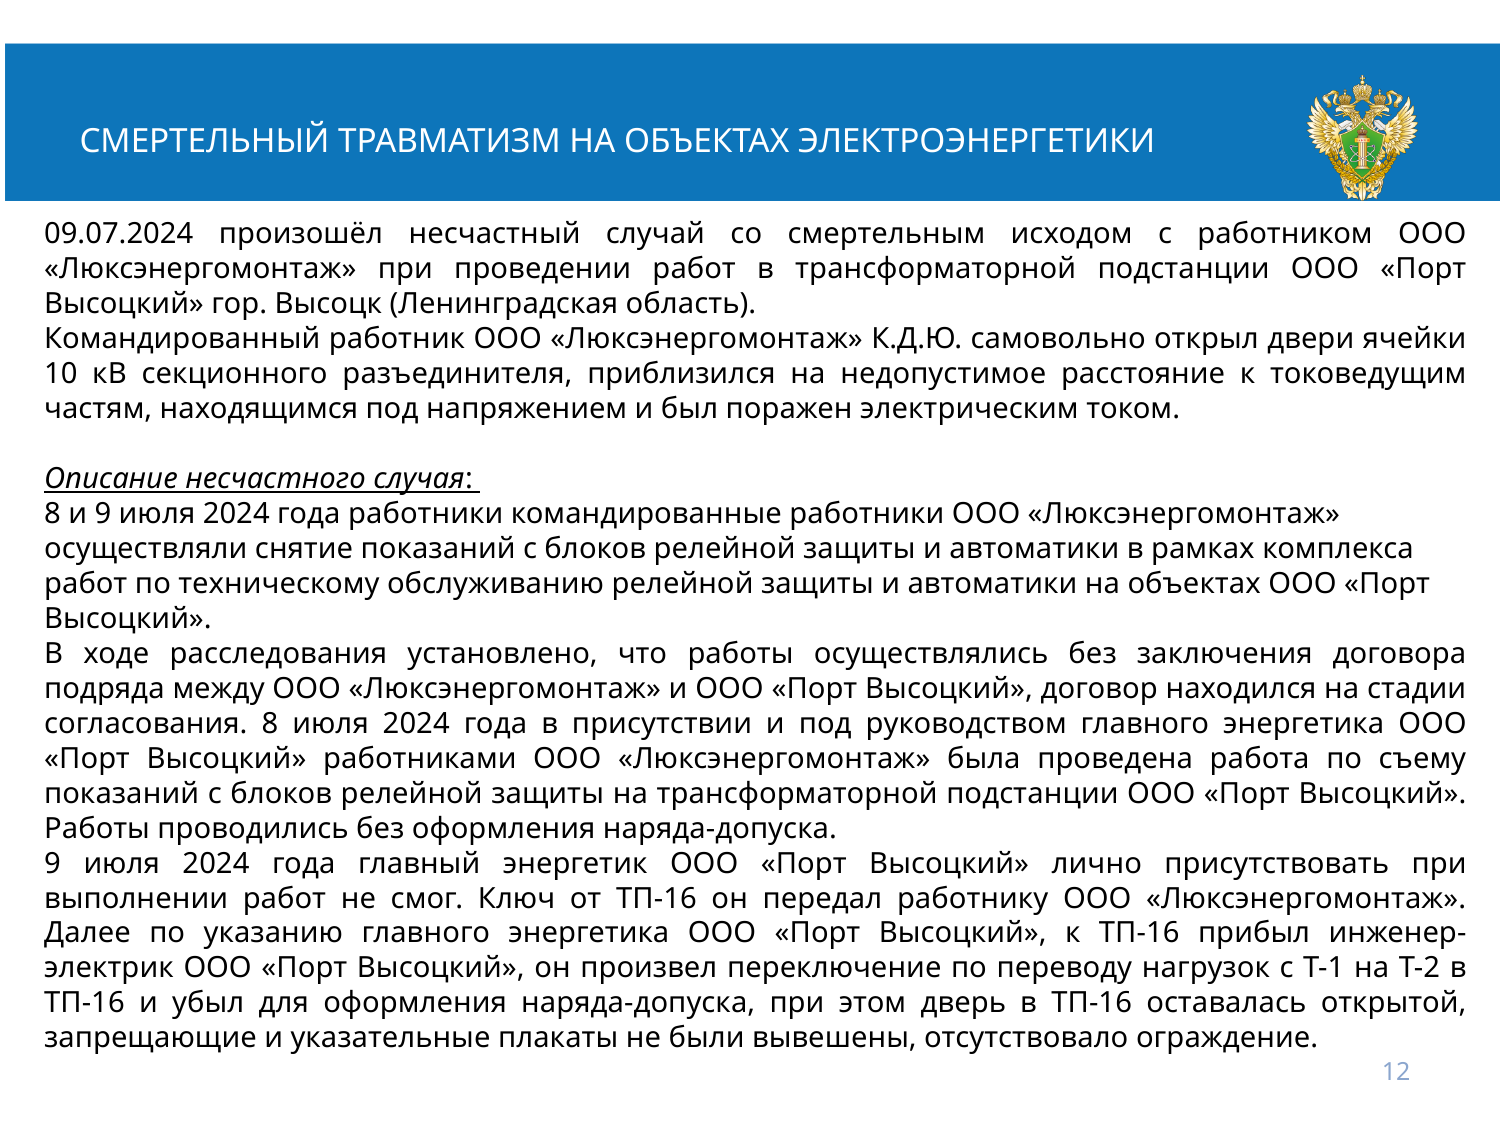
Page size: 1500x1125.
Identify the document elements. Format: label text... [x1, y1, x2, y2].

slide_number 12 [1074, 1061, 1425, 1103]
text_box 09.07.2024 произошёл несчастный случай со смертельным исходом с работником ООО «Люксэнергомонтаж» при проведении работ в трансформаторной подстанции ООО «Порт Высоцкий» гор. Высоцк (Ленинградская область). Командированный работник ООО «Люксэнергомонтаж» К.Д.Ю. самовольно открыл двери ячейки 10 кВ секционного разъединителя, приблизился на недопустимое расстояние к токоведущим частям, находящимся под напряжением и был поражен электрическим током. Описание несчастного случая: 8 и 9 июля 2024 года работники командированные работники ООО «Люксэнергомонтаж» осуществляли снятие показаний с блоков релейной защиты и автоматики в рамках комплекса работ по техническому обслуживанию релейной защиты и автоматики на объектах ООО «Порт Высоцкий». В ходе расследования установлено, что работы осуществлялись без заключения договора подряда между ООО «Люксэнергомонтаж» и ООО «Порт Высоцкий», договор находился на стадии согласования. 8 июля 2024 года в присутствии и под руководством главного энергетика ООО «Порт Высоцкий» работниками ООО «Люксэнергомонтаж» была проведена работа по съему показаний с блоков релейной защиты на трансформаторной подстанции ООО «Порт Высоцкий». Работы проводились без оформления наряда-допуска. 9 июля 2024 года главный энергетик ООО «Порт Высоцкий» лично присутствовать при выполнении работ не смог. Ключ от ТП-16 он передал работнику ООО «Люксэнергомонтаж». Далее по указанию главного энергетика ООО «Порт Высоцкий», к ТП-16 прибыл инженер-электрик ООО «Порт Высоцкий», он произвел переключение по переводу нагрузок с Т-1 на Т-2 в ТП-16 и убыл для оформления наряда-допуска, при этом дверь в ТП-16 оставалась открытой, запрещающие и указательные плакаты не были вывешены, отсутствовало ограждение. [29, 209, 1483, 1061]
picture [5, 43, 1500, 201]
